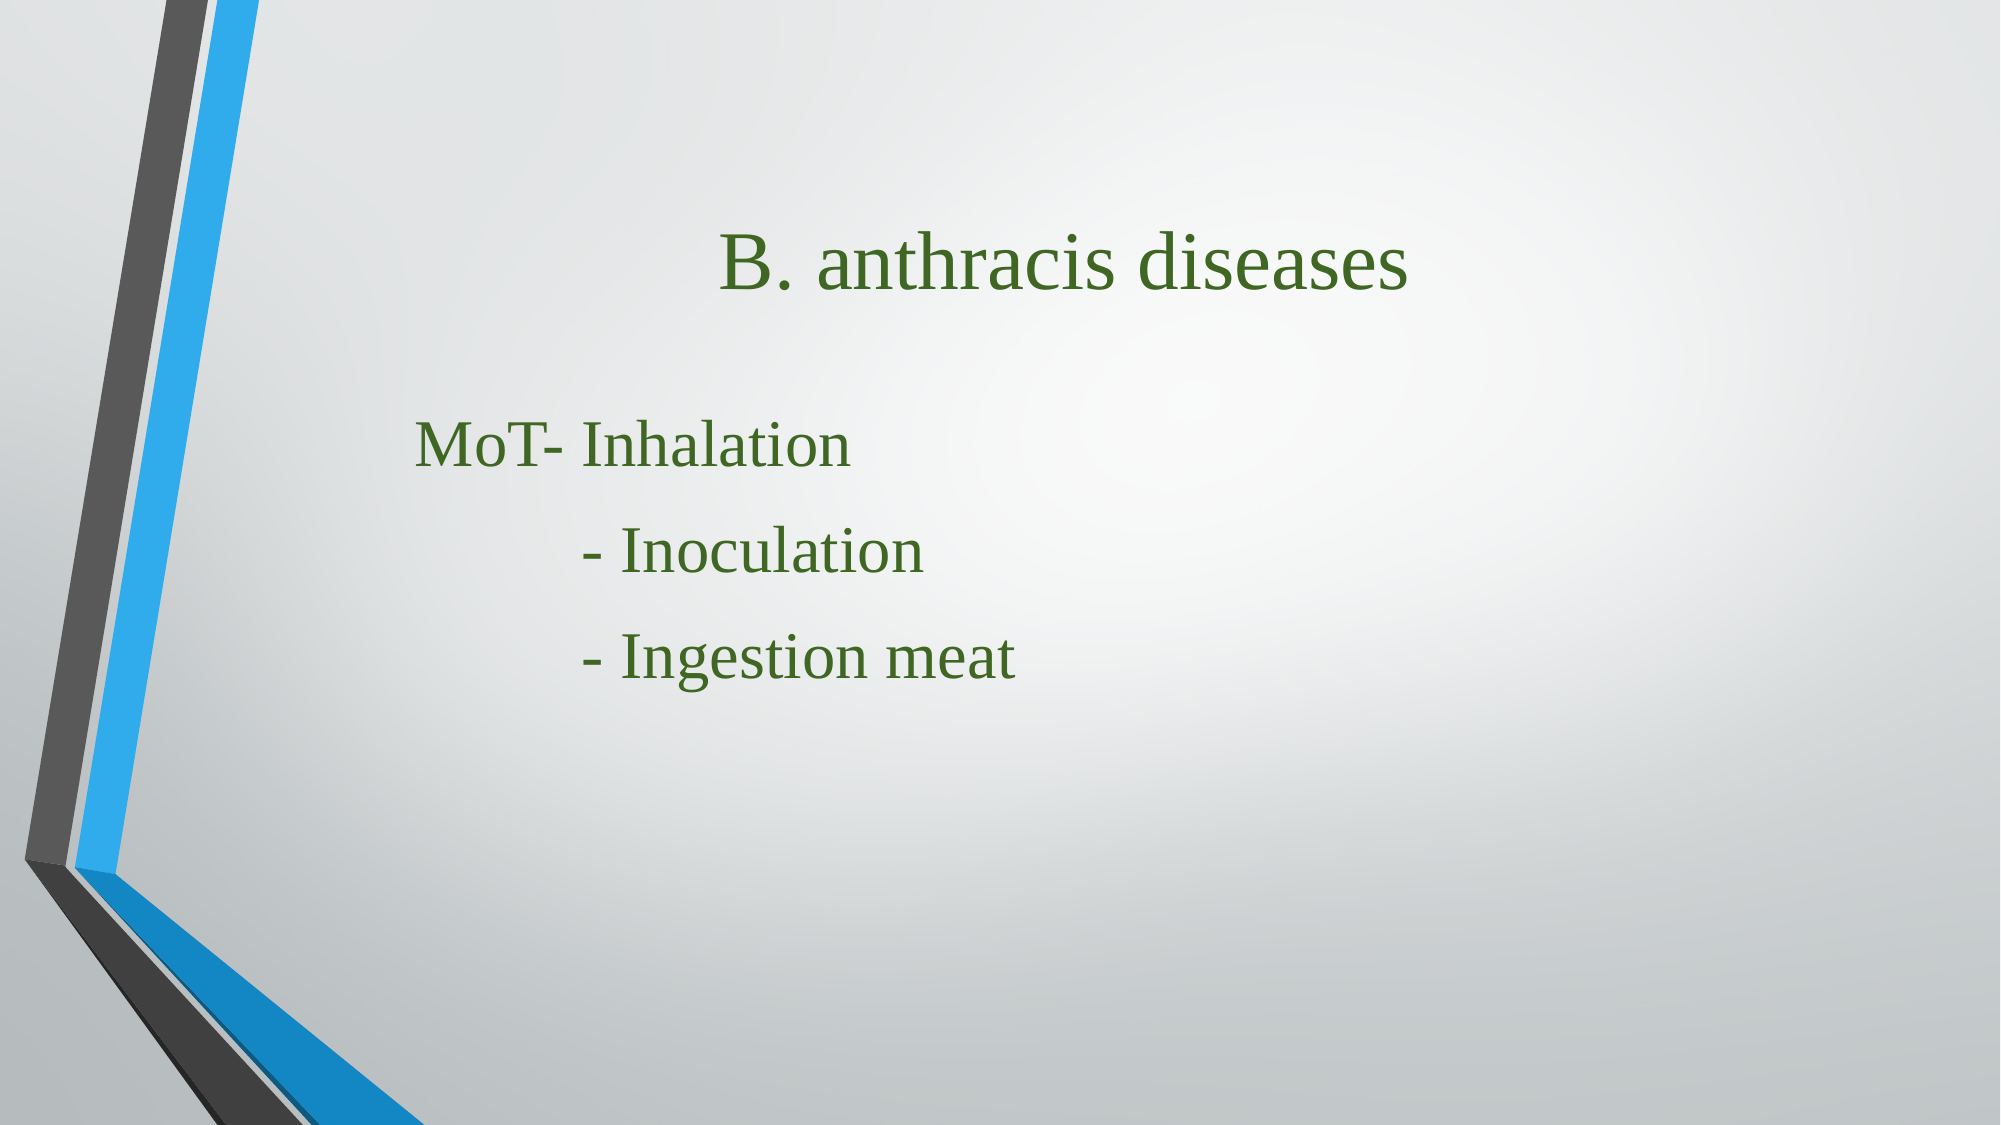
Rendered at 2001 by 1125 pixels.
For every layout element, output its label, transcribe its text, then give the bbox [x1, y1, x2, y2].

list MoT- Inhalation - Inoculation - Ingestion meat [399, 275, 1650, 999]
title B. anthracis diseases [243, 112, 1887, 400]
